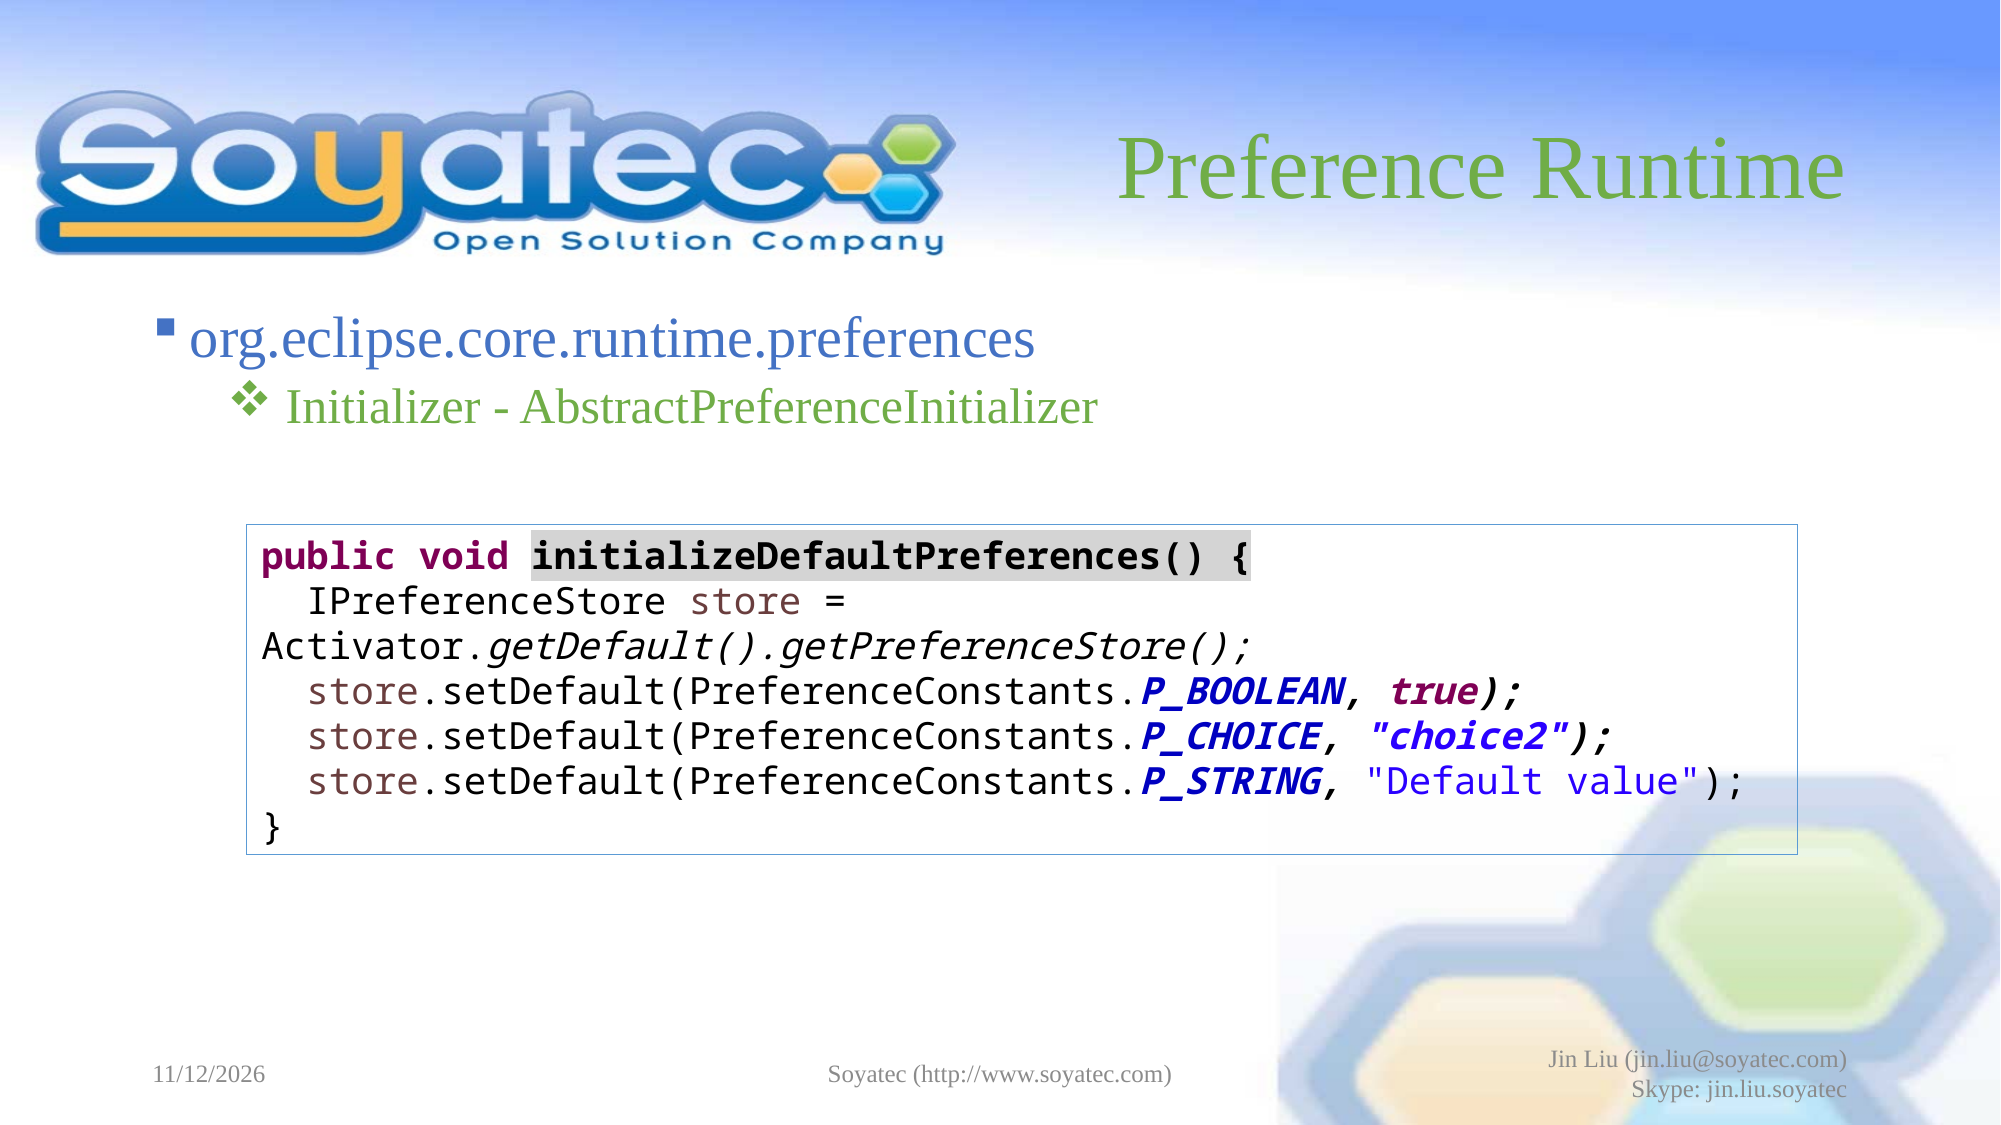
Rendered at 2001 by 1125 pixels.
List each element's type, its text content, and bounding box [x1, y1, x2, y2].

slide_number Jin Liu (jin.liu@soyatec.com) Skype: jin.liu.soyatec [1412, 1042, 1863, 1103]
list org.eclipse.core.runtime.preferences Initializer - AbstractPreferenceInitializer [137, 299, 1863, 1014]
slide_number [137, 1042, 588, 1103]
title Preference Runtime [968, 59, 1863, 278]
footer Soyatec (http://www.soyatec.com) [662, 1042, 1338, 1103]
picture [0, 0, 2001, 1125]
text_box public void initializeDefaultPreferences() { IPreferenceStore store = Activator.getDefault().getPreferenceStore(); store.setDefault(PreferenceConstants.P_BOOLEAN, true); store.setDefault(PreferenceConstants.P_CHOICE, "choice2"); store.setDefault(PreferenceConstants.P_STRING, "Default value"); } [246, 524, 1798, 855]
